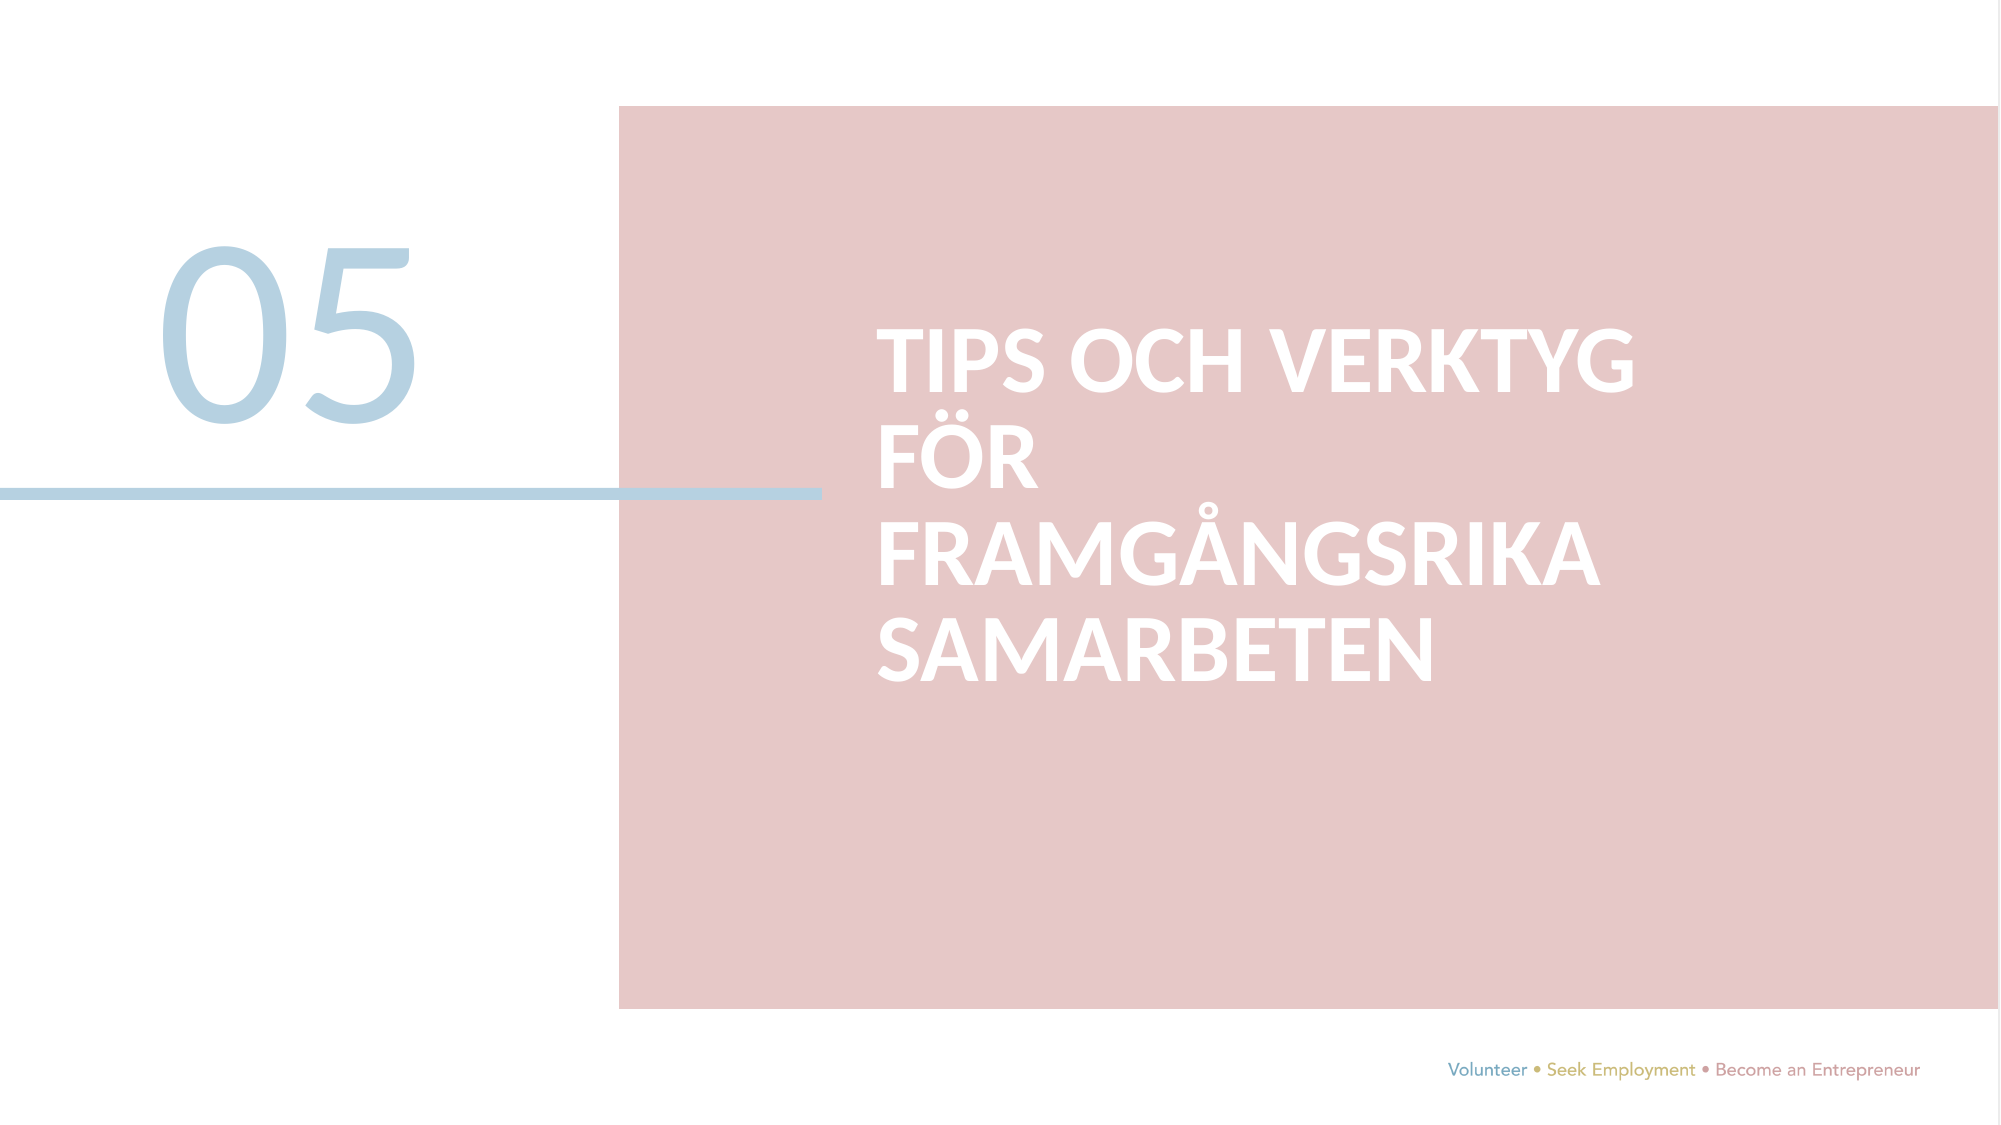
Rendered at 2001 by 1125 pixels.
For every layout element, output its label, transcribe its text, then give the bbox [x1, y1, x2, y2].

list TIPS OCH VERKTYG FÖR FRAMGÅNGSRIKA SAMARBETEN [861, 308, 1704, 709]
list 05 [141, 180, 481, 277]
picture [1418, 1046, 1971, 1103]
